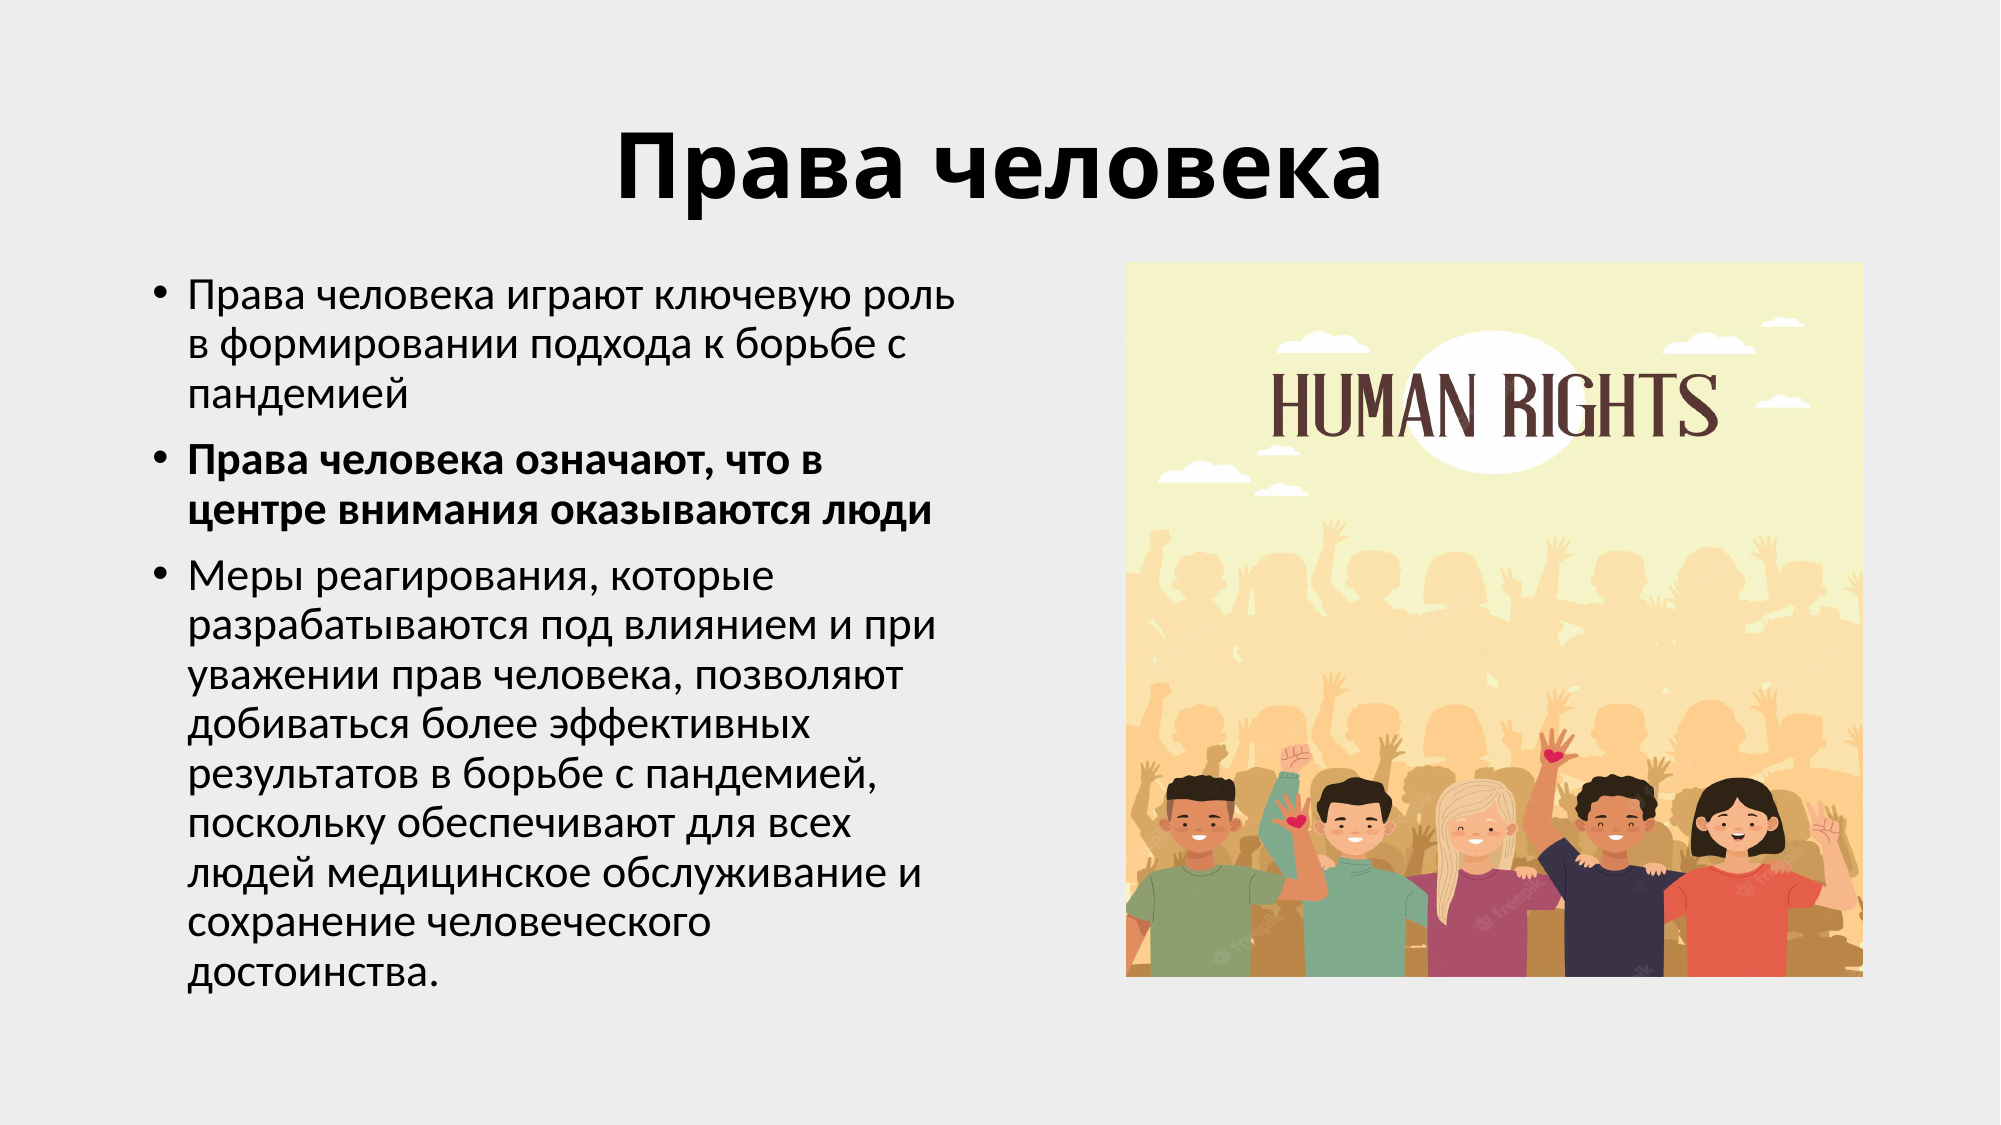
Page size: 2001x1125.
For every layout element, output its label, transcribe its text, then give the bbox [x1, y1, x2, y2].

title Права человека [137, 59, 1863, 278]
list Права человека играют ключевую роль в формировании подхода к борьбе с пандемией Права человека означают, что в центре внимания оказываются люди Меры реагирования, которые разрабатываются под влиянием и при уважении прав человека, позволяют добиваться более эффективных результатов в борьбе с пандемией, поскольку обеспечивают для всех людей медицинское обслуживание и сохранение человеческого достоинства. [137, 262, 988, 1014]
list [1126, 262, 1863, 977]
